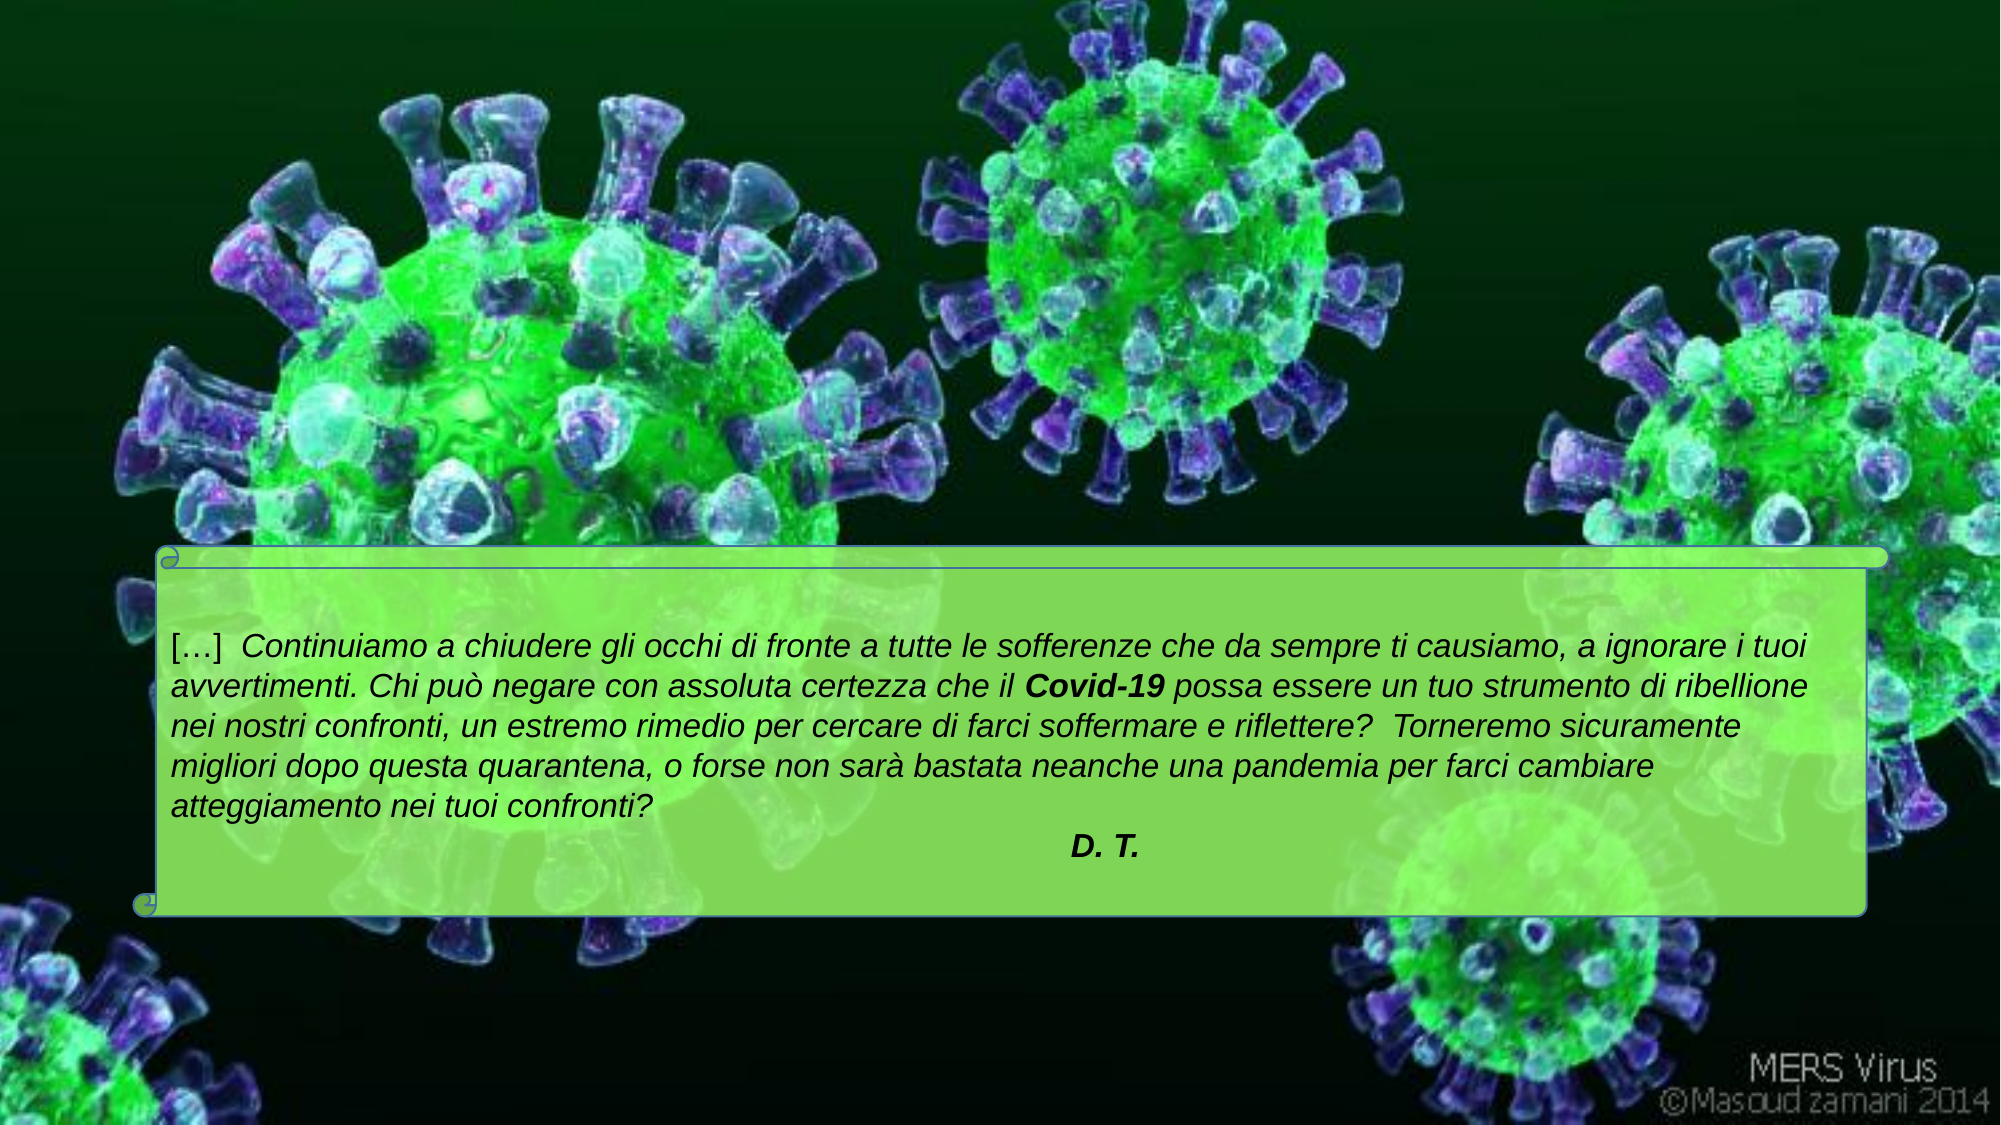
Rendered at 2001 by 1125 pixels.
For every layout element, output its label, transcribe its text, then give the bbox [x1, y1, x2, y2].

text_box […] Continuiamo a chiudere gli occhi di fronte a tutte le sofferenze che da sempre ti causiamo, a ignorare i tuoi avvertimenti. Chi può negare con assoluta certezza che il Covid-19 possa essere un tuo strumento di ribellione nei nostri confronti, un estremo rimedio per cercare di farci soffermare e riflettere? Torneremo sicuramente migliori dopo questa quarantena, o forse non sarà bastata neanche una pandemia per farci cambiare atteggiamento nei tuoi confronti? D. T. [133, 546, 1889, 917]
picture [0, 0, 2001, 1125]
